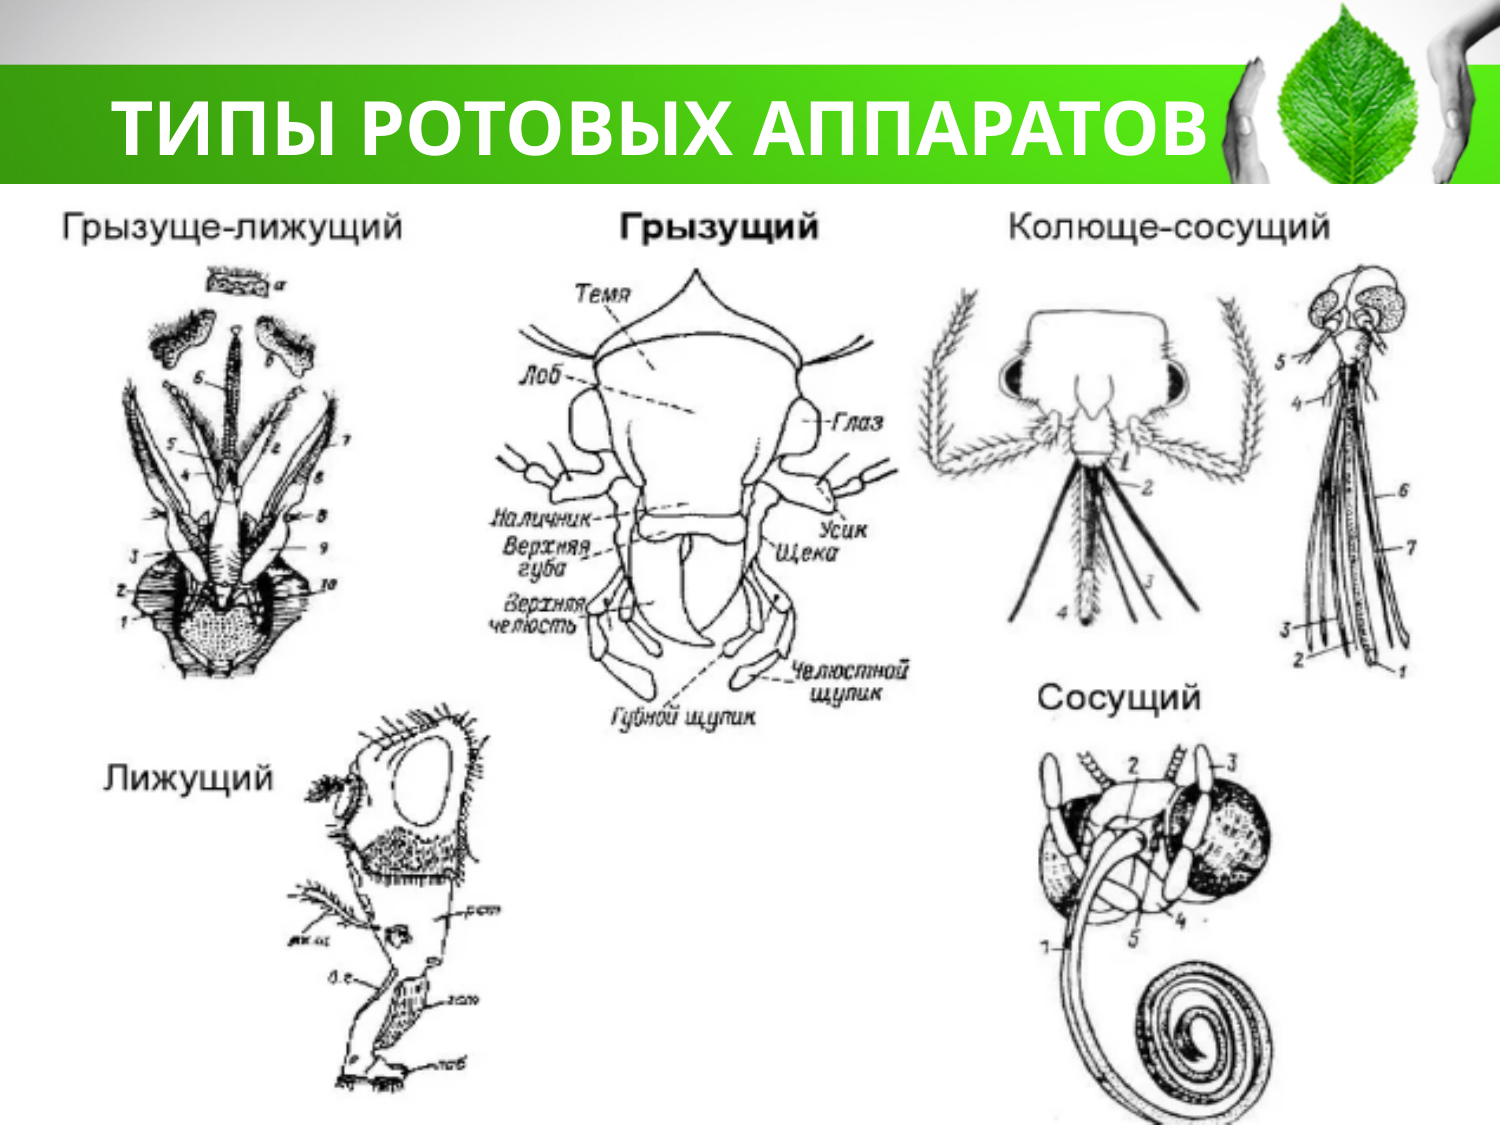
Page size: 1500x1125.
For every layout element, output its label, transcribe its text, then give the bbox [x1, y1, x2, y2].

picture [0, 0, 1500, 1125]
title ТИПЫ РОТОВЫХ АППАРАТОВ [0, 66, 1322, 183]
